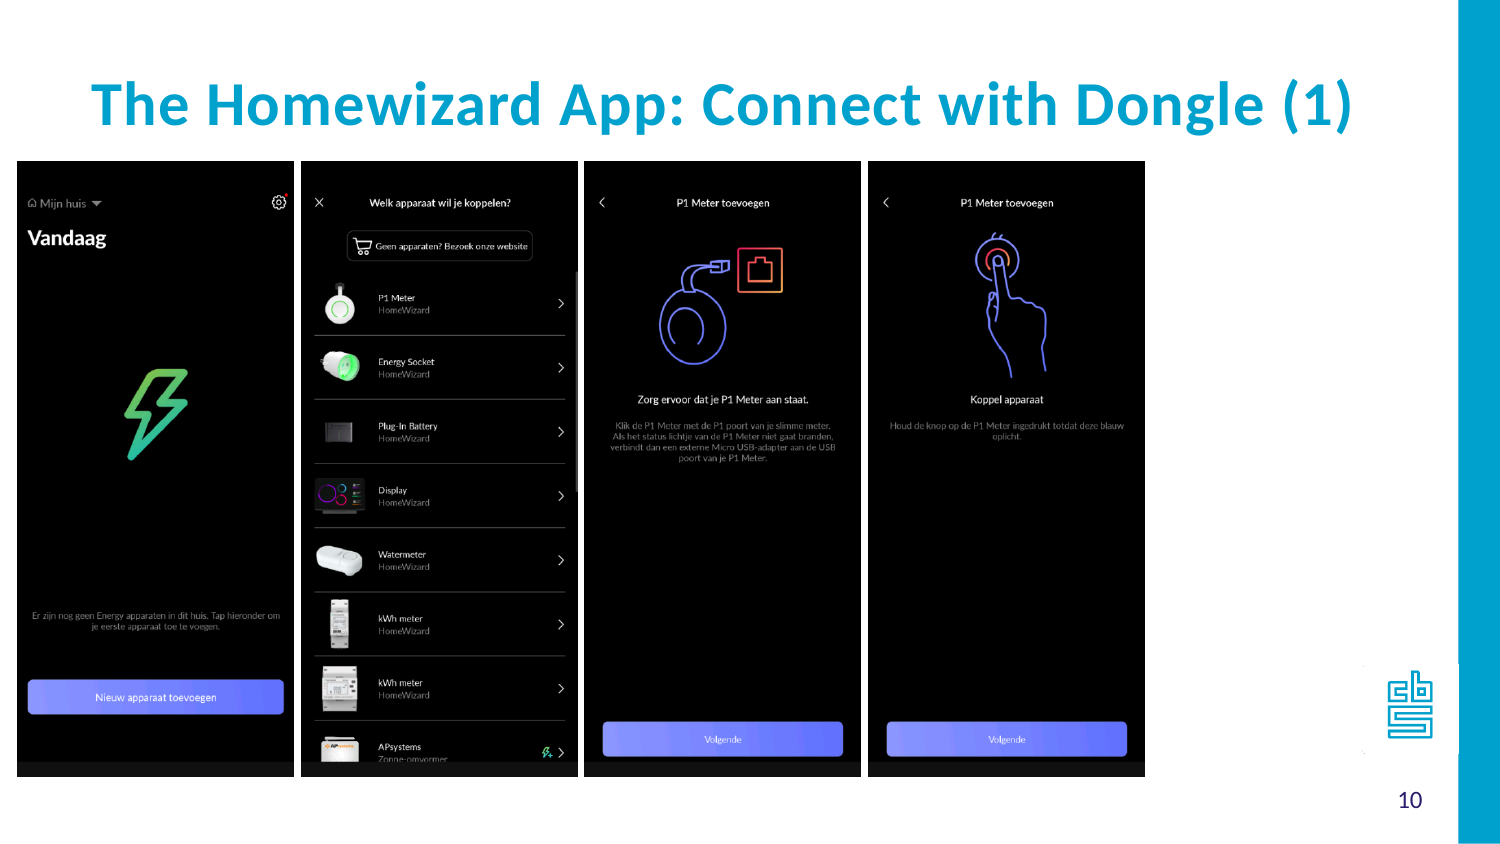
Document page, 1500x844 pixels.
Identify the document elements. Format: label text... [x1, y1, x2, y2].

picture [1361, 664, 1458, 754]
list The Homewizard App: Connect with Dongle (1) [76, 55, 1400, 139]
picture [17, 161, 295, 777]
picture [867, 161, 1145, 777]
picture [584, 161, 862, 777]
picture [300, 161, 578, 777]
slide_number 10 [1361, 772, 1459, 826]
